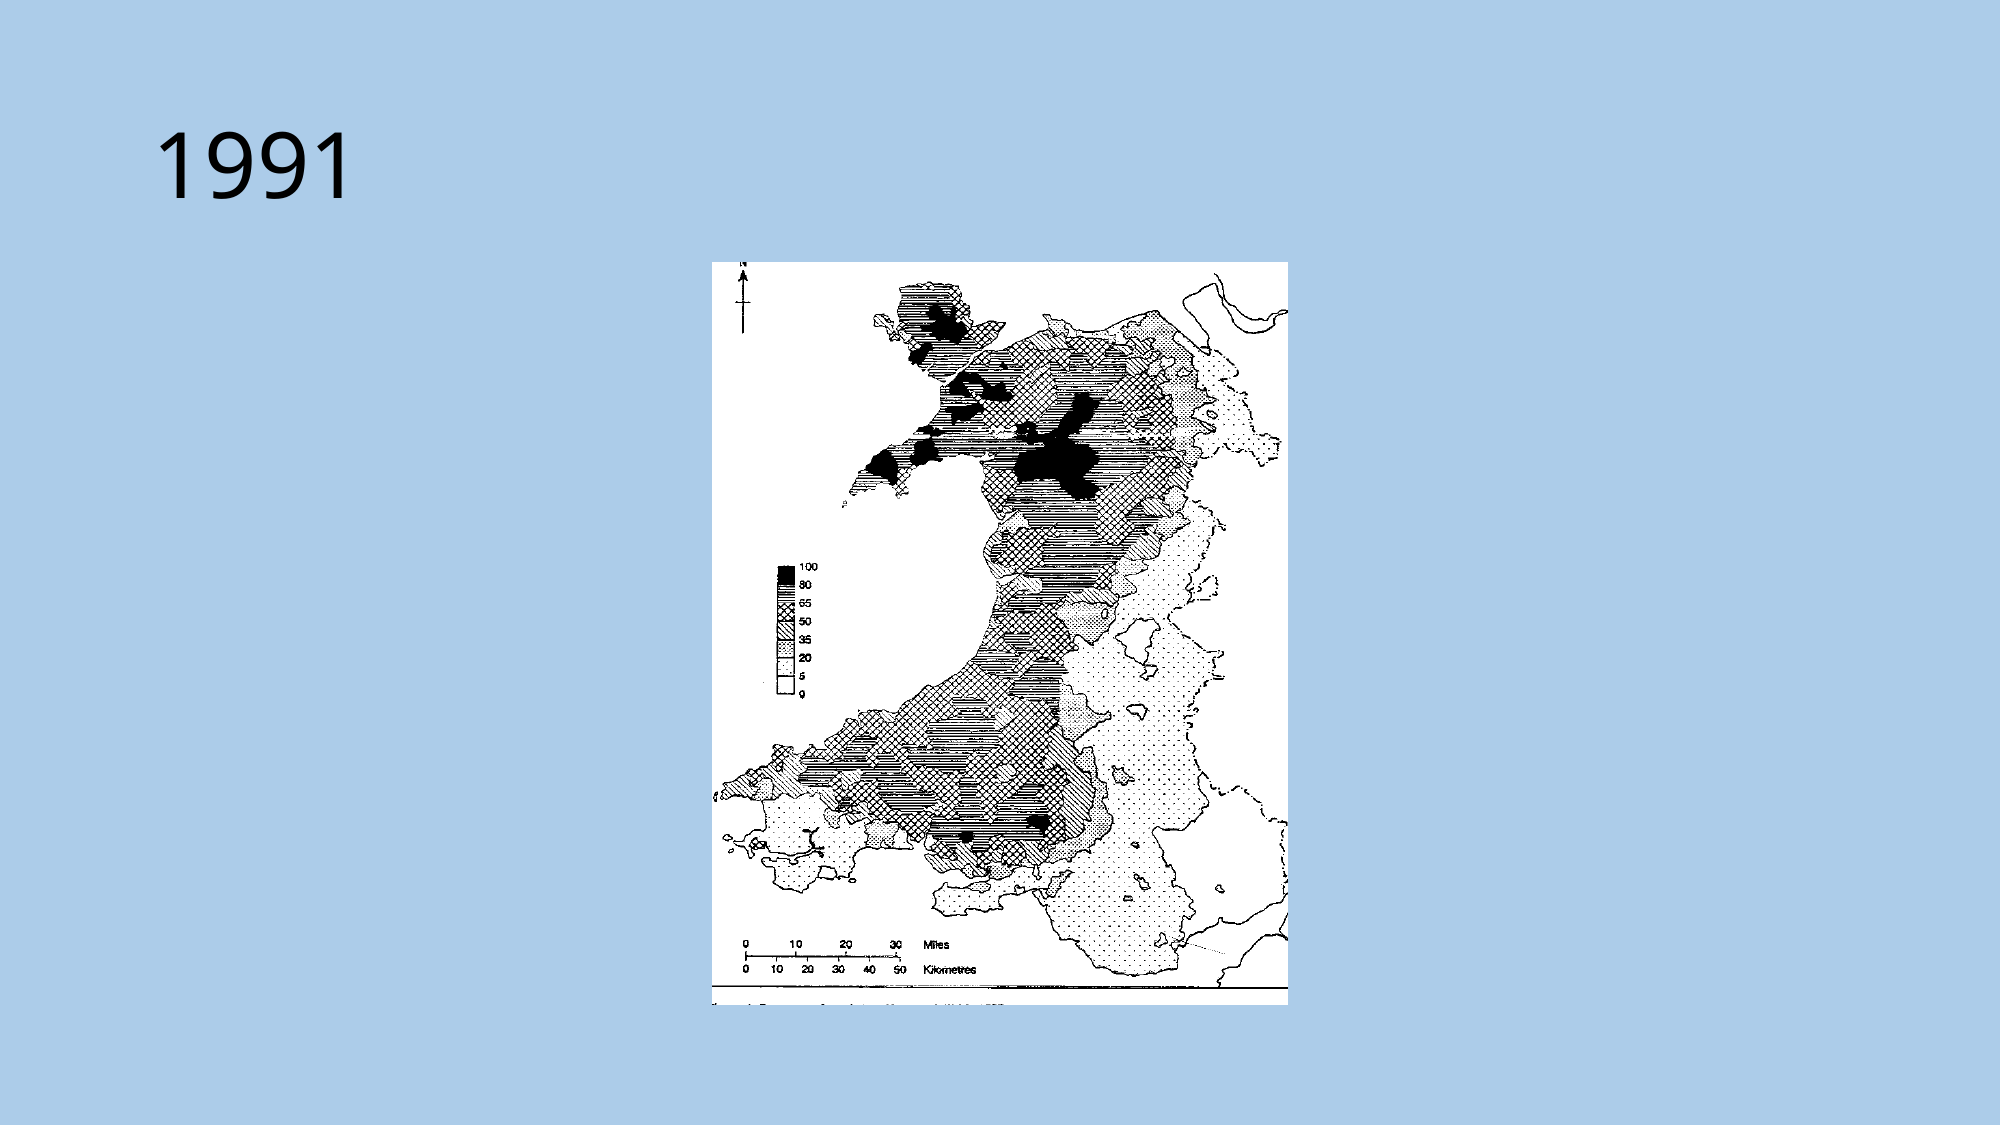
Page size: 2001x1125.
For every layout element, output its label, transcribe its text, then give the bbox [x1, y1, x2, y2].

title 1991 [137, 59, 1863, 278]
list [712, 262, 1288, 1005]
